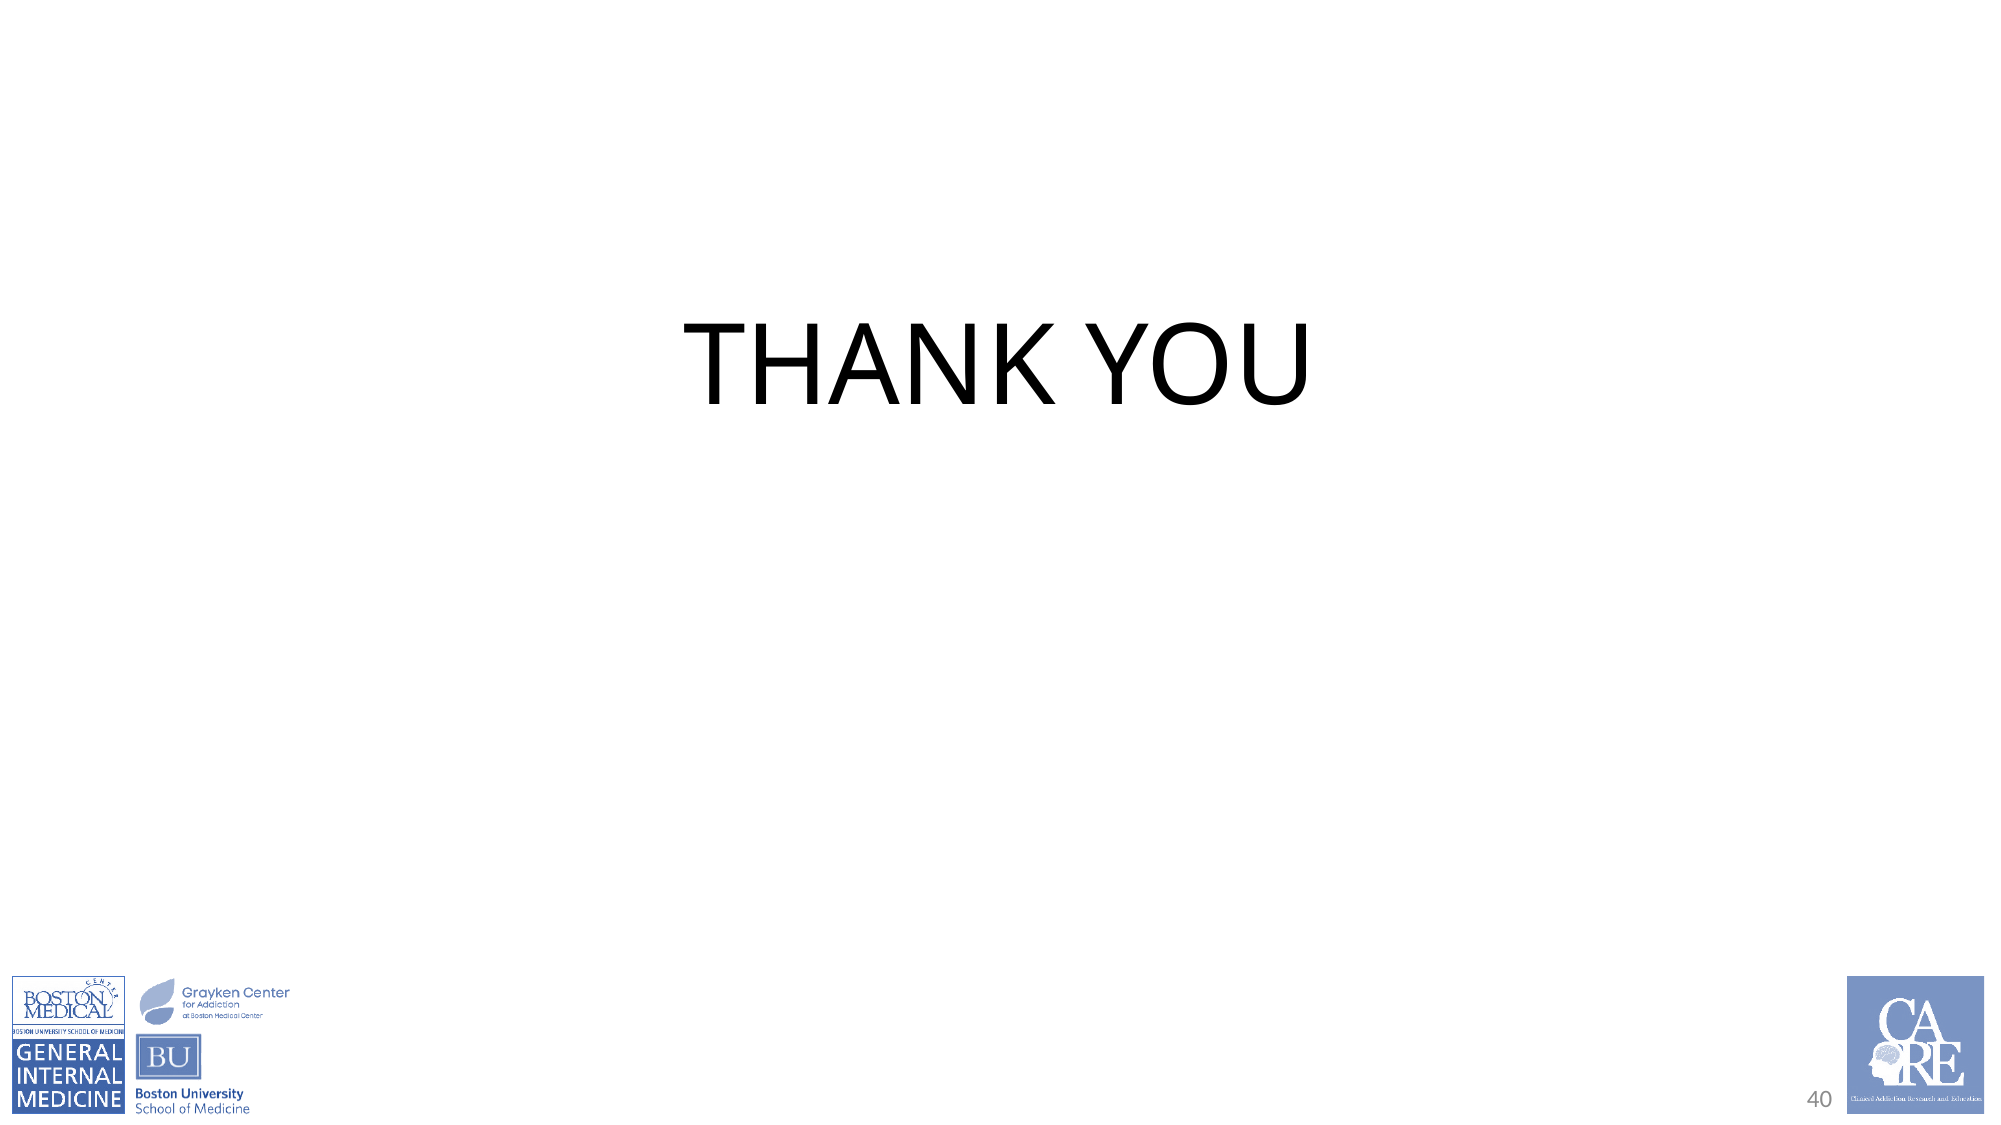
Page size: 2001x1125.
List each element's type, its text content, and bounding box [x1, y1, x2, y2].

slide_number 40 [1397, 1067, 1848, 1125]
list THANK YOU [137, 299, 1863, 1014]
